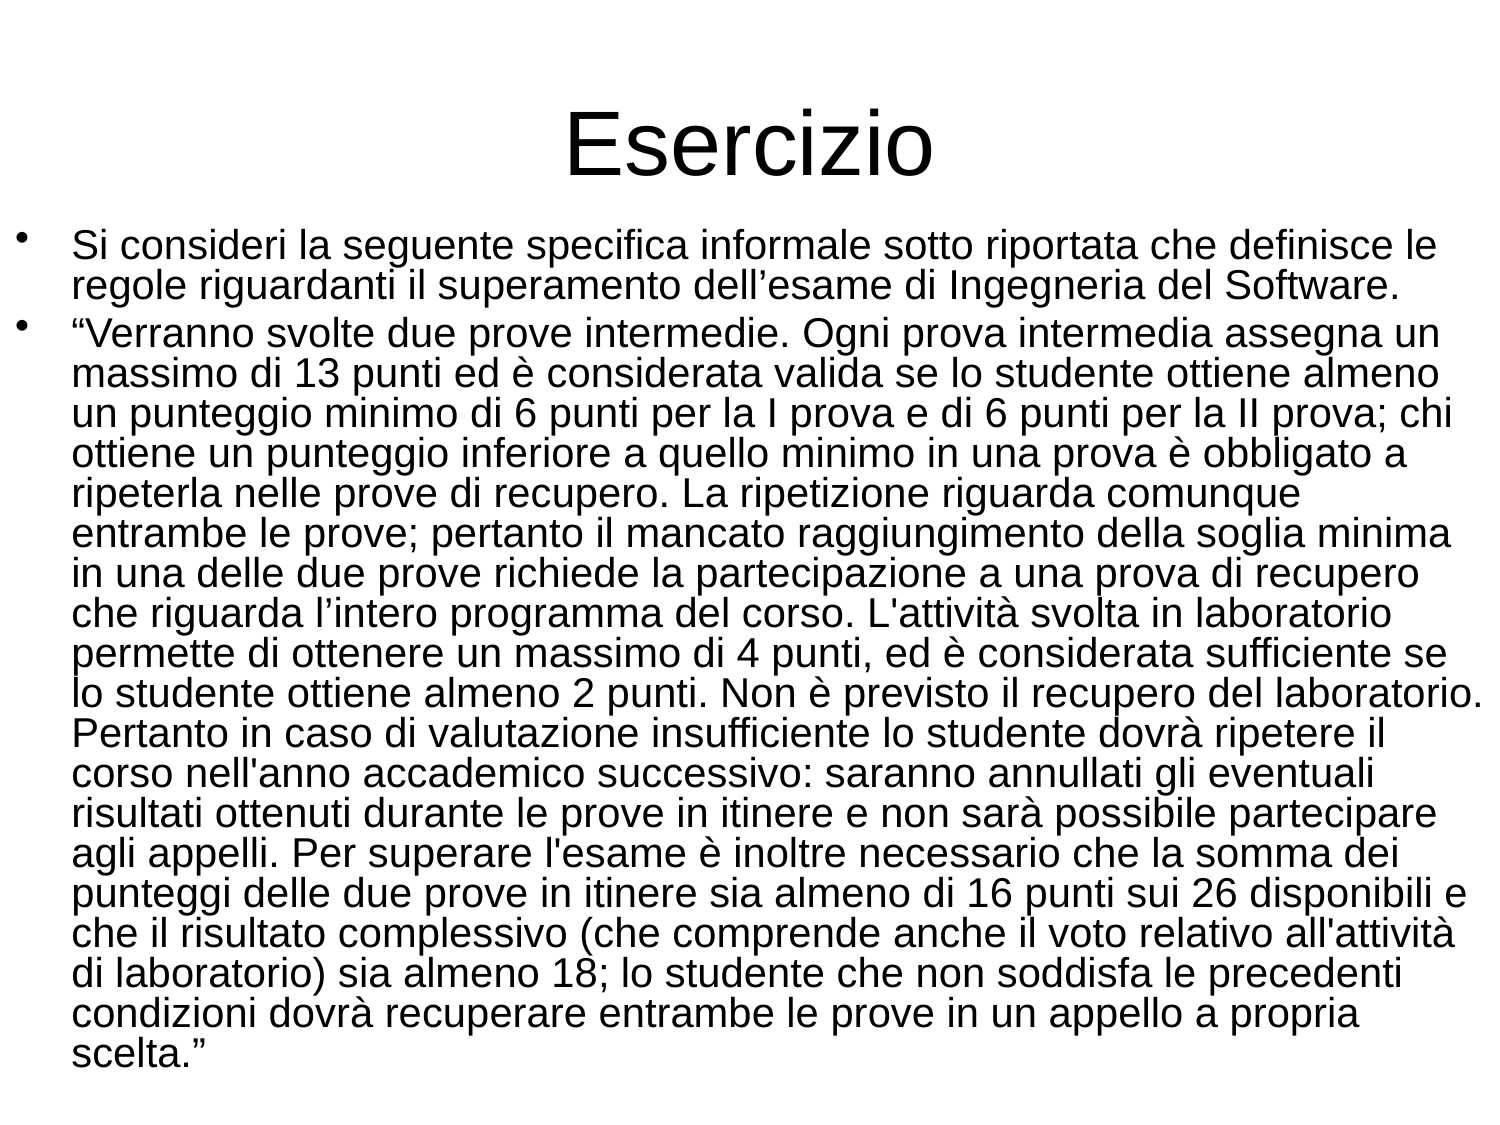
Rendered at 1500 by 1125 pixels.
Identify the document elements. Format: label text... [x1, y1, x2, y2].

title Esercizio [75, 45, 1425, 220]
list Si consideri la seguente specifica informale sotto riportata che definisce le regole riguardanti il superamento dell’esame di Ingegneria del Software. “Verranno svolte due prove intermedie. Ogni prova intermedia assegna un massimo di 13 punti ed è considerata valida se lo studente ottiene almeno un punteggio minimo di 6 punti per la I prova e di 6 punti per la II prova; chi ottiene un punteggio inferiore a quello minimo in una prova è obbligato a ripeterla nelle prove di recupero. La ripetizione riguarda comunque entrambe le prove; pertanto il mancato raggiungimento della soglia minima in una delle due prove richiede la partecipazione a una prova di recupero che riguarda l’intero programma del corso. L'attività svolta in laboratorio permette di ottenere un massimo di 4 punti, ed è considerata sufficiente se lo studente ottiene almeno 2 punti. Non è previsto il recupero del laboratorio. Pertanto in caso di valutazione insufficiente lo studente dovrà ripetere il corso nell'anno accademico successivo: saranno annullati gli eventuali risultati ottenuti durante le prove in itinere e non sarà possibile partecipare agli appelli. Per superare l'esame è inoltre necessario che la somma dei punteggi delle due prove in itinere sia almeno di 16 punti sui 26 disponibili e che il risultato complessivo (che comprende anche il voto relativo all'attività di laboratorio) sia almeno 18; lo studente che non soddisfa le precedenti condizioni dovrà recuperare entrambe le prove in un appello a propria scelta.” [0, 220, 1500, 1125]
